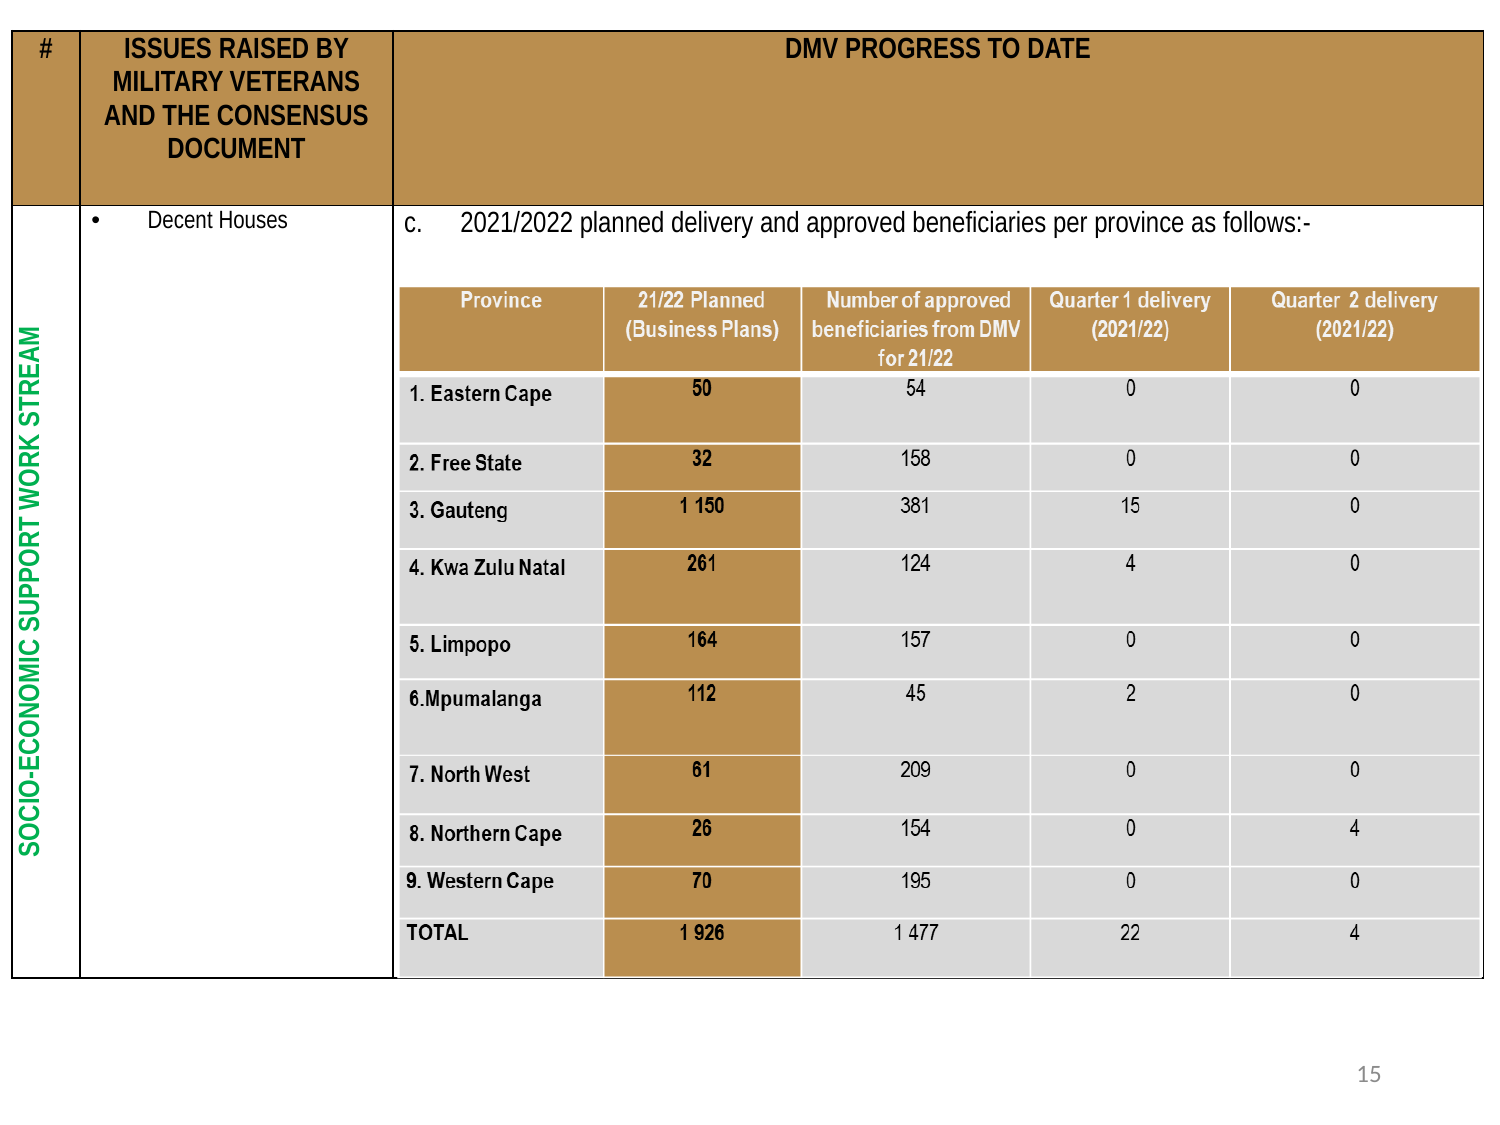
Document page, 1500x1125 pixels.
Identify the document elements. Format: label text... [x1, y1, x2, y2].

table_header # [13, 32, 79, 205]
table_cell SOCIO-ECONOMIC SUPPORT WORK STREAM [13, 206, 79, 977]
slide_number 15 [1059, 1042, 1397, 1103]
table_cell 2021/2022 planned delivery and approved beneficiaries per province as follows:- [394, 206, 1483, 977]
picture [397, 277, 1484, 979]
table_cell Decent Houses [81, 206, 392, 977]
table_header ISSUES RAISED BY MILITARY VETERANS AND THE CONSENSUS DOCUMENT [81, 32, 392, 205]
table_header DMV PROGRESS TO DATE [394, 32, 1483, 205]
